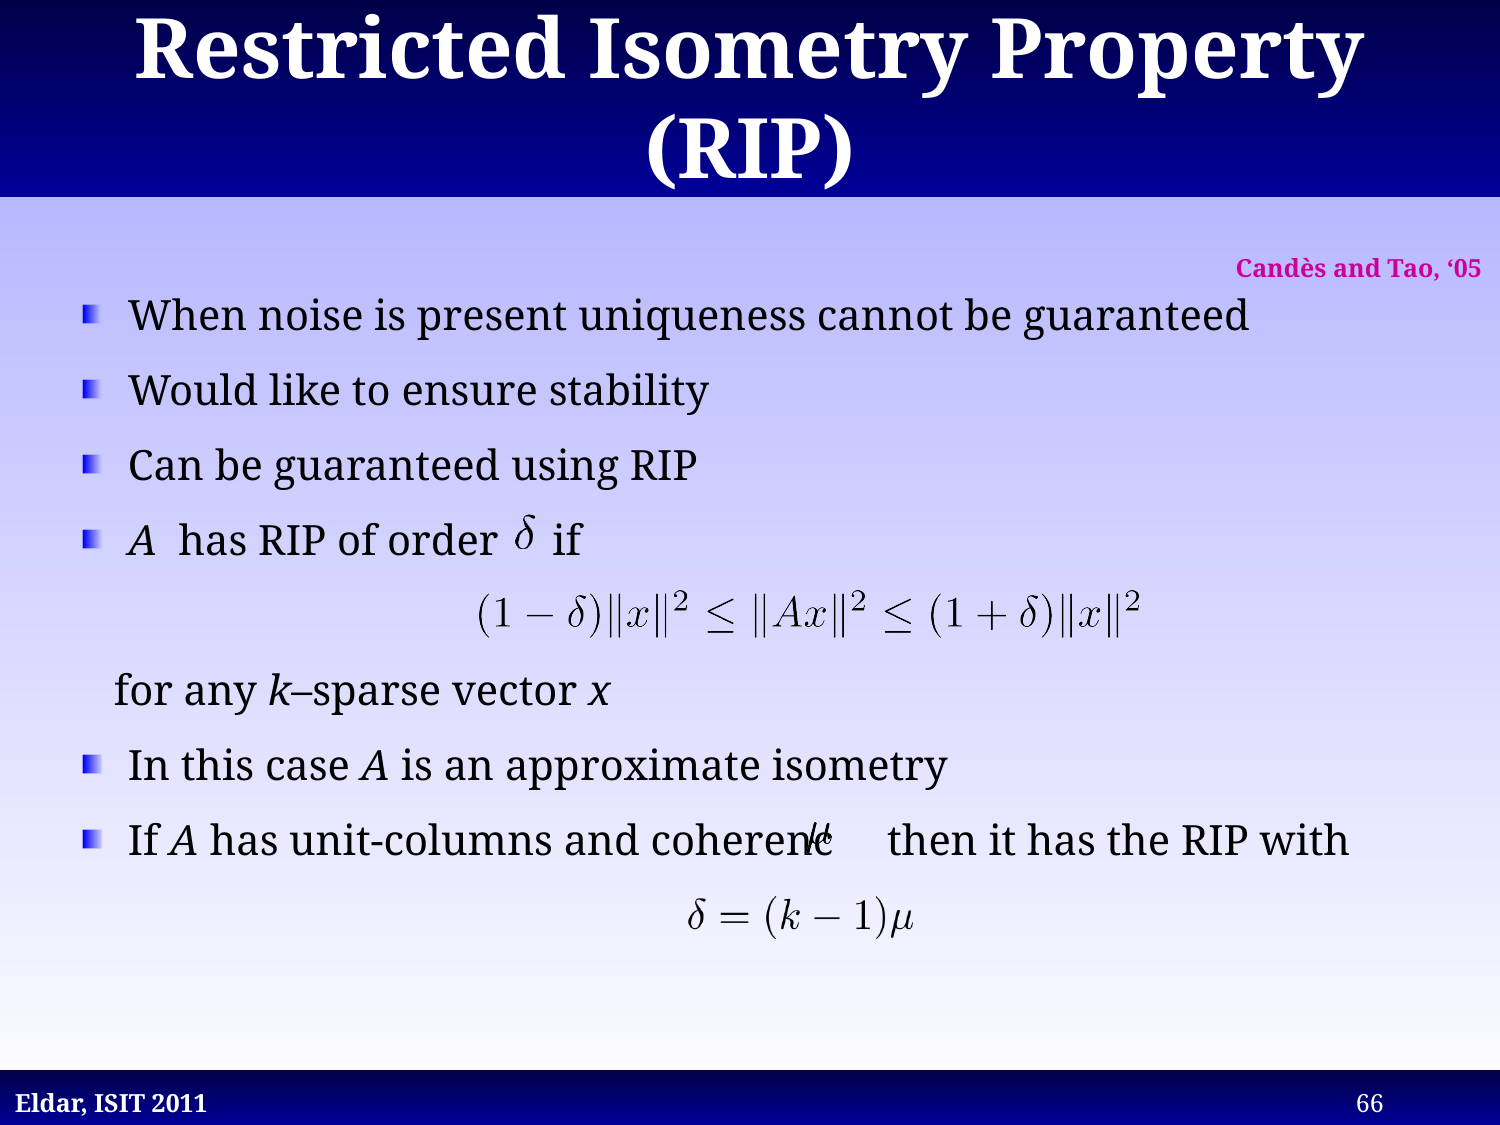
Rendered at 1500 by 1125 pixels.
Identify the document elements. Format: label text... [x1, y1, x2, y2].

picture [515, 513, 535, 549]
picture [688, 896, 913, 939]
picture [81, 303, 104, 326]
picture [81, 378, 104, 401]
picture [81, 753, 104, 776]
picture [81, 528, 104, 551]
title Restricted Isometry Property (RIP) [75, 19, 1425, 172]
text_box When noise is present uniqueness cannot be guaranteed Would like to ensure stability Can be guaranteed using RIP A has RIP of order if for any k–sparse vector x In this case A is an approximate isometry If A has unit-columns and coherenc then it has the RIP with [66, 256, 1365, 1097]
picture [81, 828, 104, 851]
picture [805, 822, 832, 854]
text_box Candès and Tao, ‘05 [1220, 245, 1497, 290]
picture [479, 590, 1139, 638]
picture [81, 453, 104, 476]
